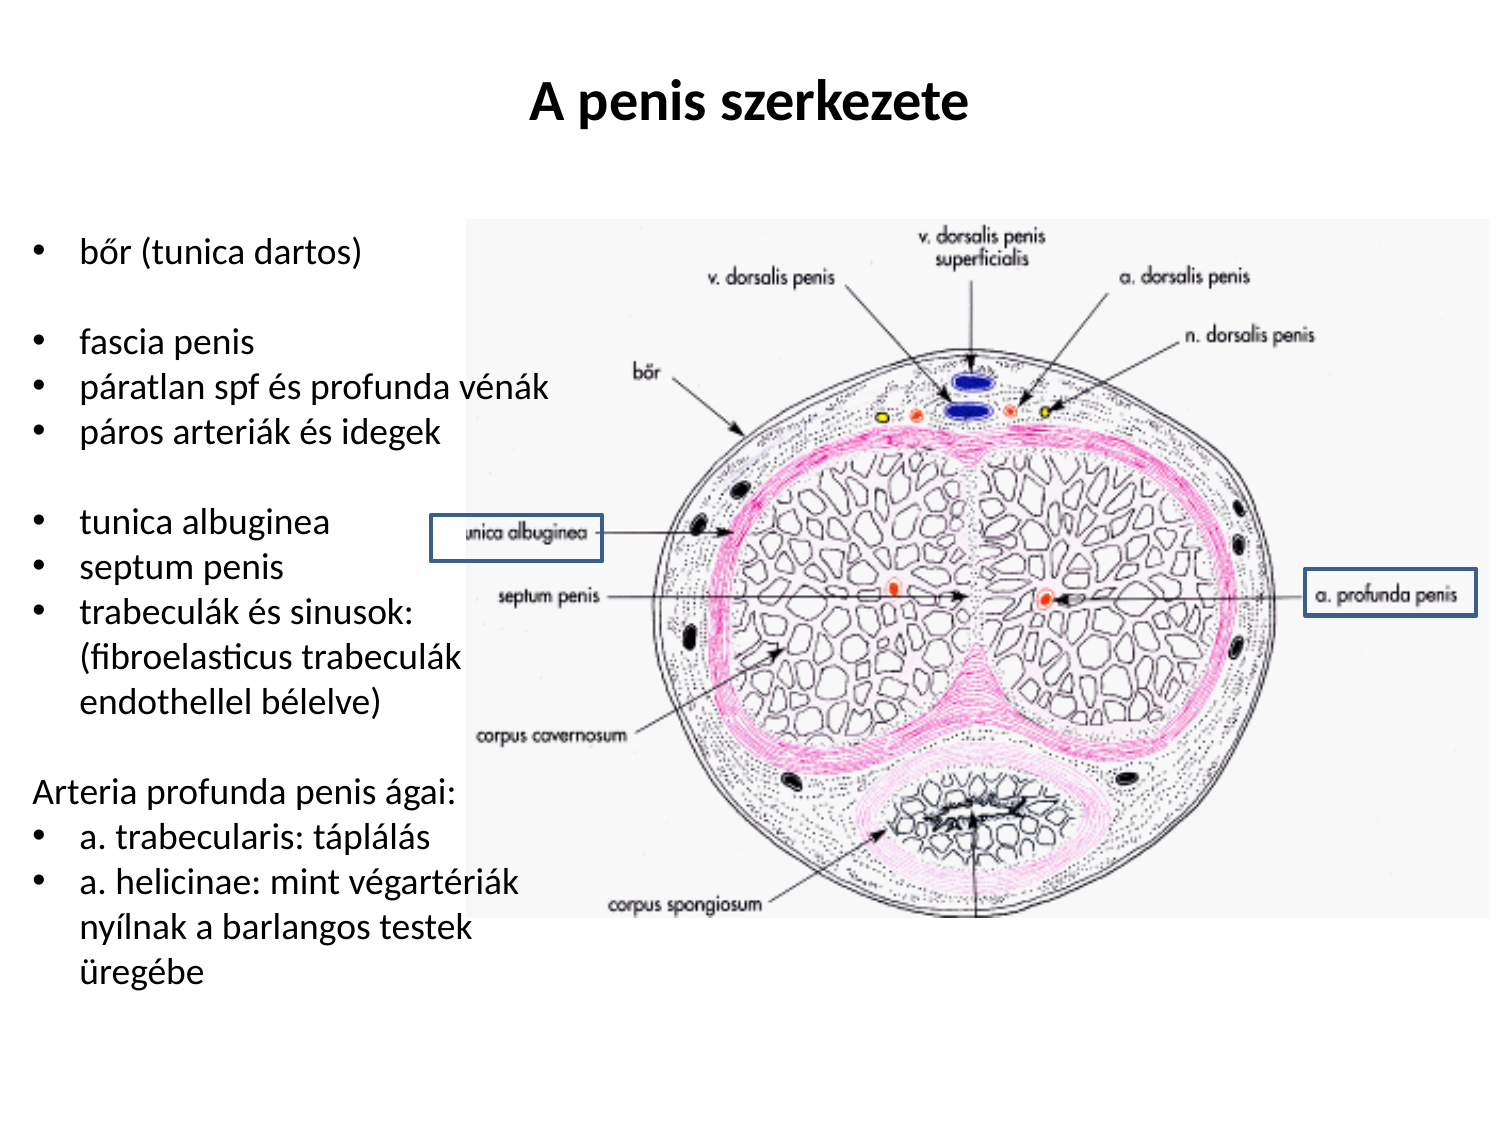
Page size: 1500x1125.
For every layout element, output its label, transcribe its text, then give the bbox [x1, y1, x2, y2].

picture [466, 219, 1489, 919]
text_box A penis szerkezete [495, 54, 1004, 140]
text_box [429, 513, 461, 563]
text_box bőr (tunica dartos) fascia penis páratlan spf és profunda vénák páros arteriák és idegek tunica albuginea septum penis trabeculák és sinusok: (fibroelasticus trabeculák endothellel bélelve) Arteria profunda penis ágai: a. trabecularis: táplálás a. helicinae: mint végartériák nyílnak a barlangos testek üregébe [17, 219, 578, 1000]
